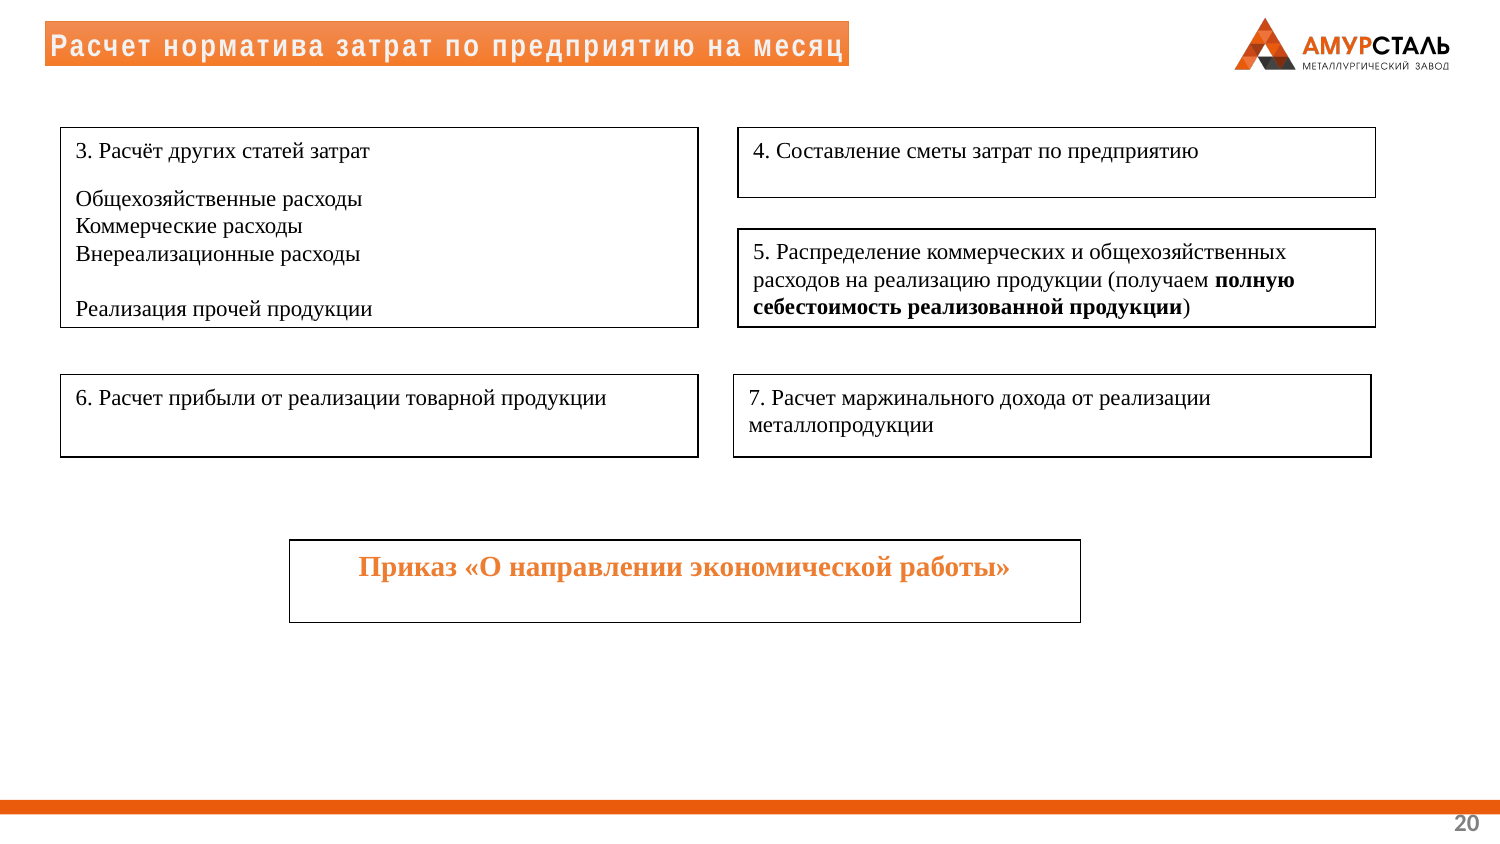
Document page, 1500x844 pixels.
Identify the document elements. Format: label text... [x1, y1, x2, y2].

text_box 6. Расчет прибыли от реализации товарной продукции [60, 374, 699, 458]
text_box Расчет норматива затрат по предприятию на месяц [45, 21, 849, 66]
picture [1217, 0, 1466, 87]
text_box 5. Распределение коммерческих и общехозяйственных расходов на реализацию продукции (получаем полную себестоимость реализованной продукции) [738, 229, 1376, 328]
text_box [0, 799, 1500, 816]
text_box 7. Расчет маржинального дохода от реализации металлопродукции [733, 374, 1371, 458]
text_box 3. Расчёт других статей затрат Общехозяйственные расходы Коммерческие расходы Внереализационные расходы Реализация прочей продукции [60, 127, 699, 328]
text_box Приказ «О направлении экономической работы» [289, 539, 1081, 623]
text_box 4. Составление сметы затрат по предприятию [738, 127, 1376, 198]
slide_number 20 [1228, 816, 1491, 844]
